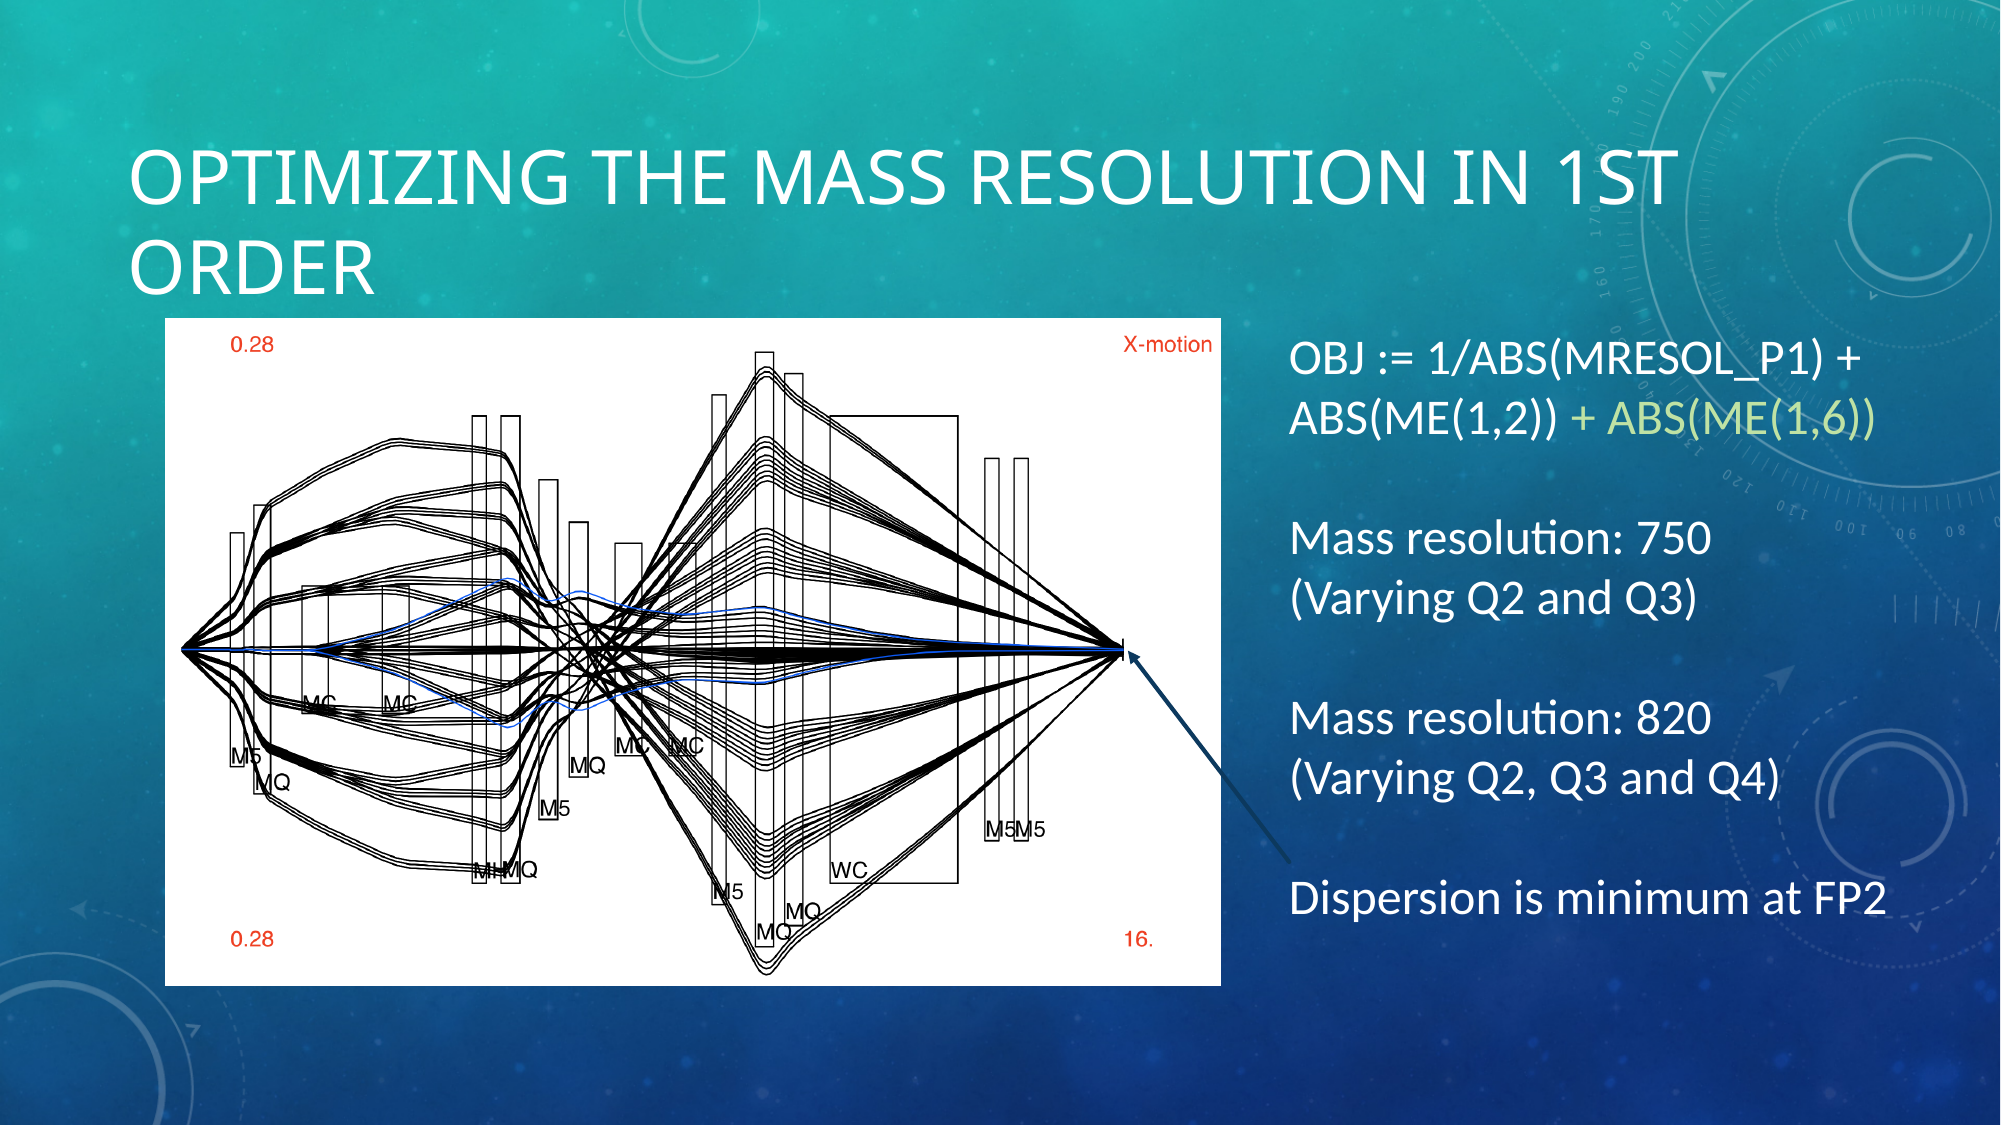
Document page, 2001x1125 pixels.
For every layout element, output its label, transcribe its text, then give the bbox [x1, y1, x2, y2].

text_box OBJ := 1/ABS(MRESOL_P1) + ABS(ME(1,2)) + ABS(ME(1,6)) Mass resolution: 750 (Varying Q2 and Q3) Mass resolution: 820 (Varying Q2, Q3 and Q4) Dispersion is minimum at FP2 [1274, 317, 1921, 978]
picture [0, 0, 2001, 1125]
title Optimizing the mass resolution in 1st order [112, 99, 1775, 339]
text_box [1127, 650, 1290, 863]
